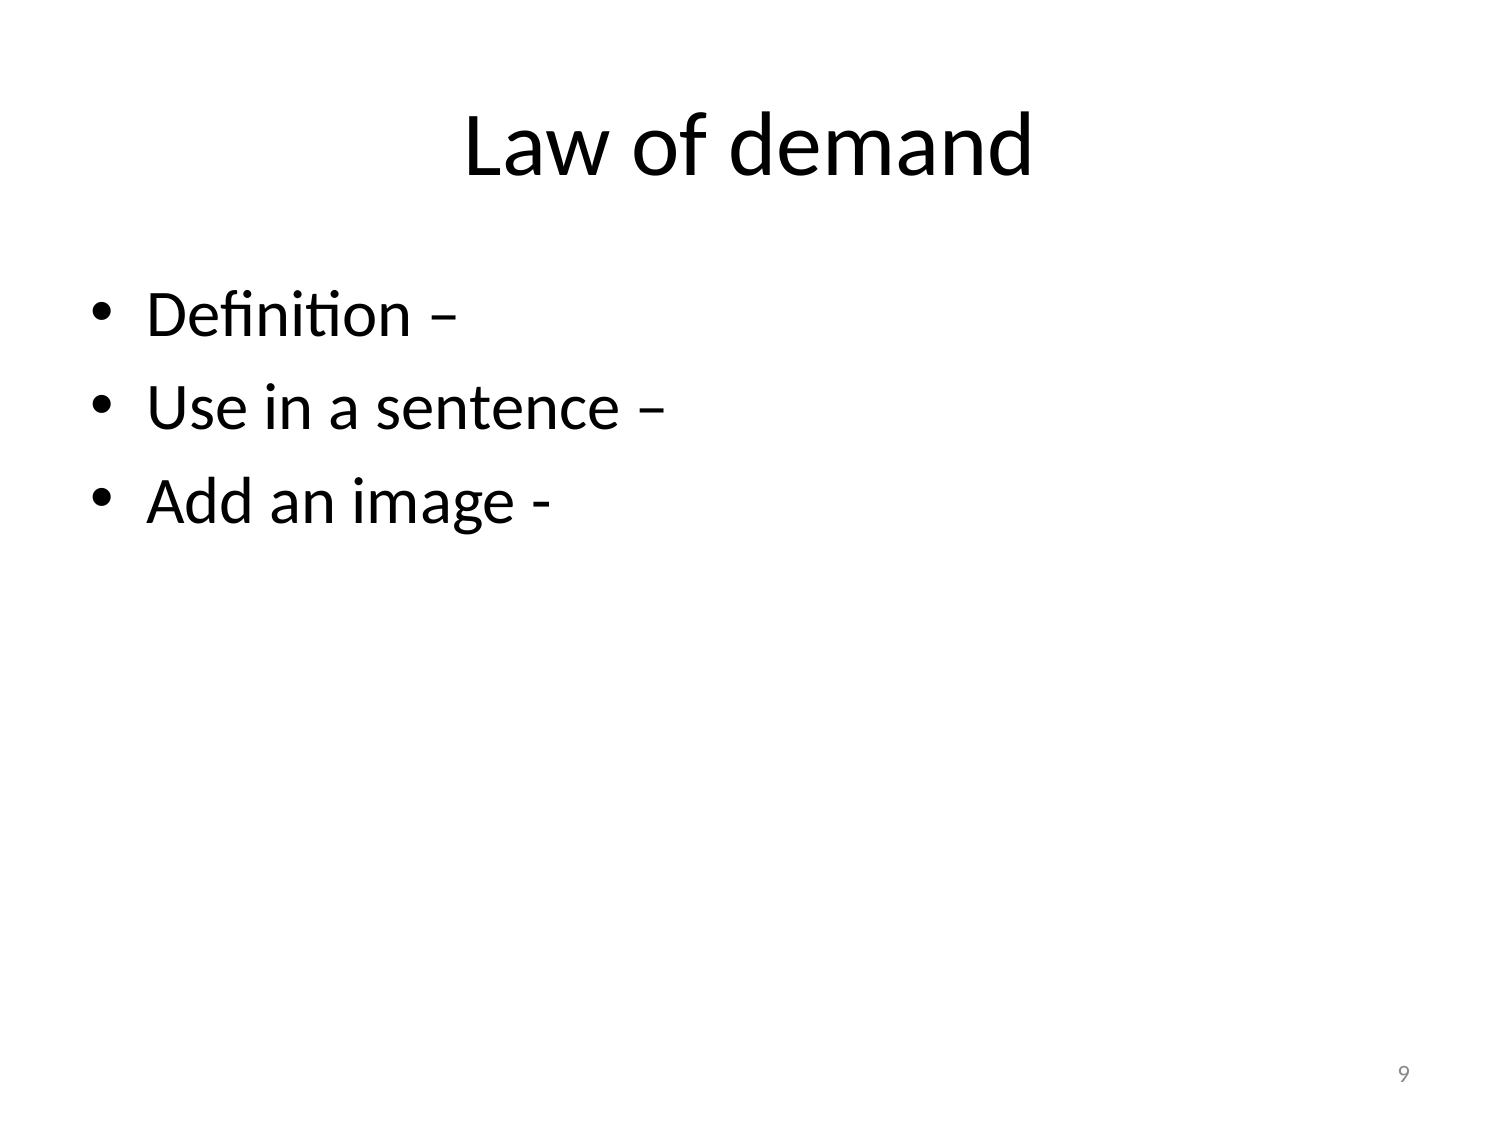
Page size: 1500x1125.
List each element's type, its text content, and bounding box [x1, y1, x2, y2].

title Law of demand [75, 45, 1425, 233]
slide_number 9 [1074, 1042, 1425, 1103]
list Definition – Use in a sentence – Add an image - [75, 262, 1425, 1005]
